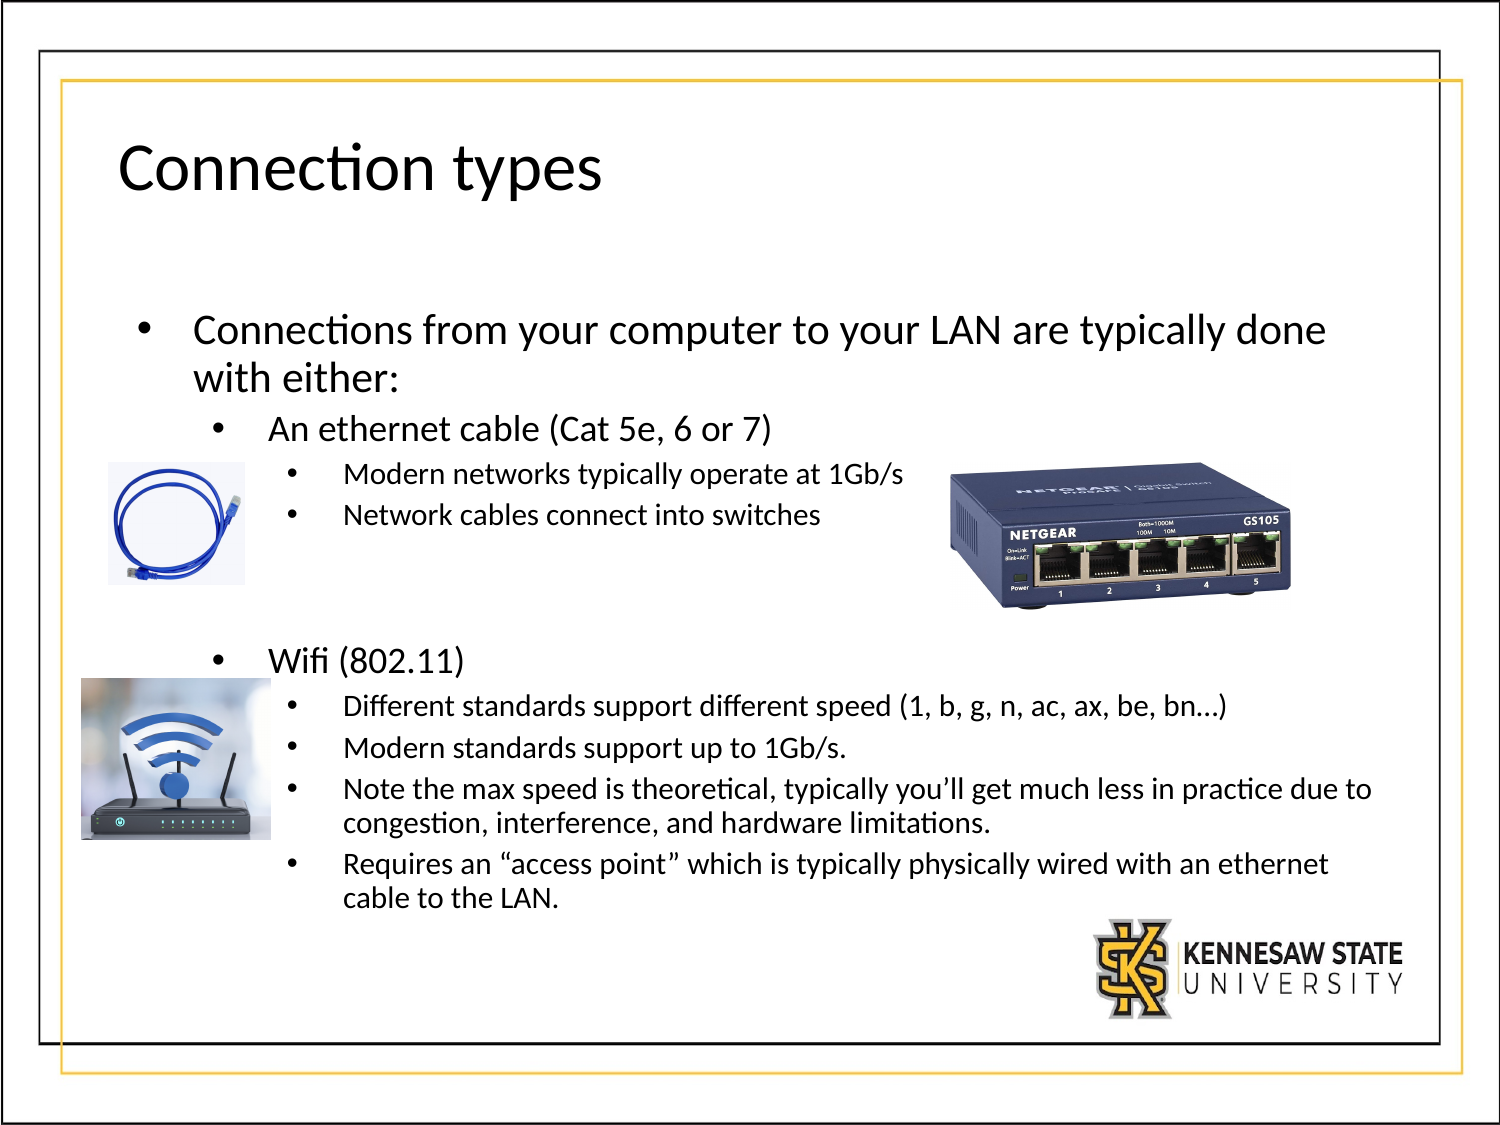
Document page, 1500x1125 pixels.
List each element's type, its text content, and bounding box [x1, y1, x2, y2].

picture [0, 0, 1500, 1125]
list Connections from your computer to your LAN are typically done with either: An ethernet cable (Cat 5e, 6 or 7) Modern networks typically operate at 1Gb/s Network cables connect into switches Wifi (802.11) Different standards support different speed (1, b, g, n, ac, ax, be, bn…) Modern standards support up to 1Gb/s. Note the max speed is theoretical, typically you’ll get much less in practice due to congestion, interference, and hardware limitations. Requires an “access point” which is typically physically wired with an ethernet cable to the LAN. [103, 299, 1397, 1014]
title Connection types [103, 59, 1397, 278]
